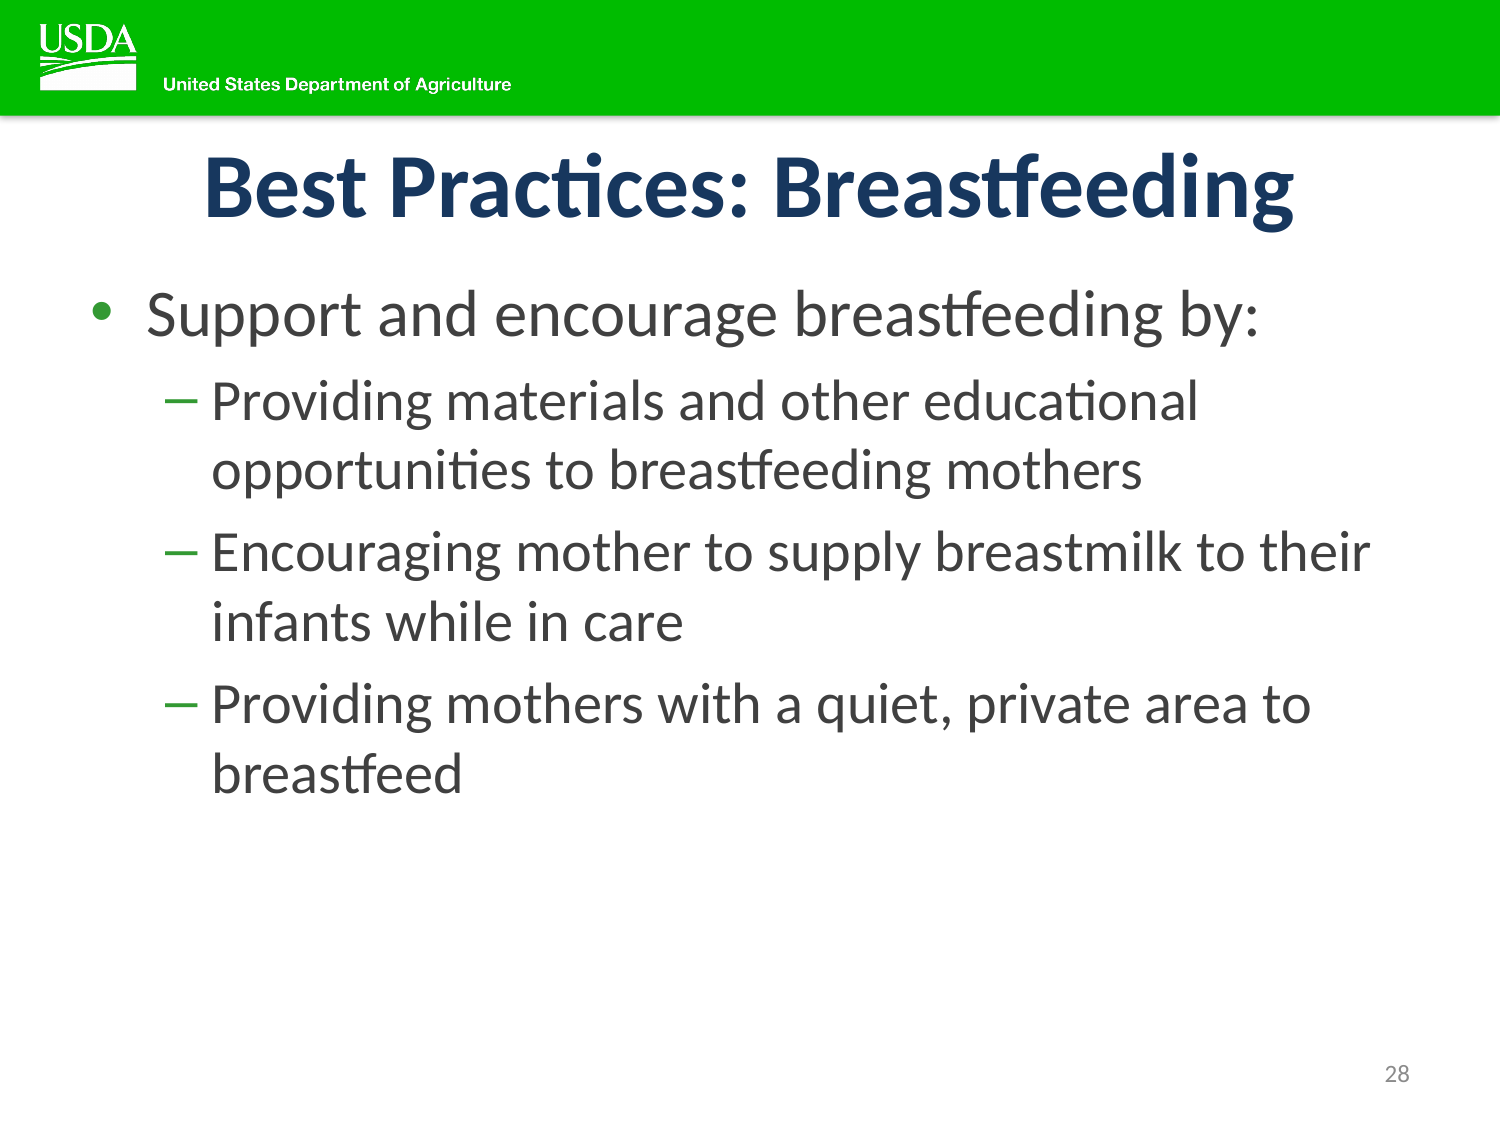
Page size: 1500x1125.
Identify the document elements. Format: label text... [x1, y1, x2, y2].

picture [39, 23, 511, 94]
slide_number 28 [1074, 1042, 1425, 1103]
list Support and encourage breastfeeding by: Providing materials and other educational opportunities to breastfeeding mothers Encouraging mother to supply breastmilk to their infants while in care Providing mothers with a quiet, private area to breastfeed [75, 262, 1425, 1005]
title Best Practices: Breastfeeding [75, 87, 1425, 262]
